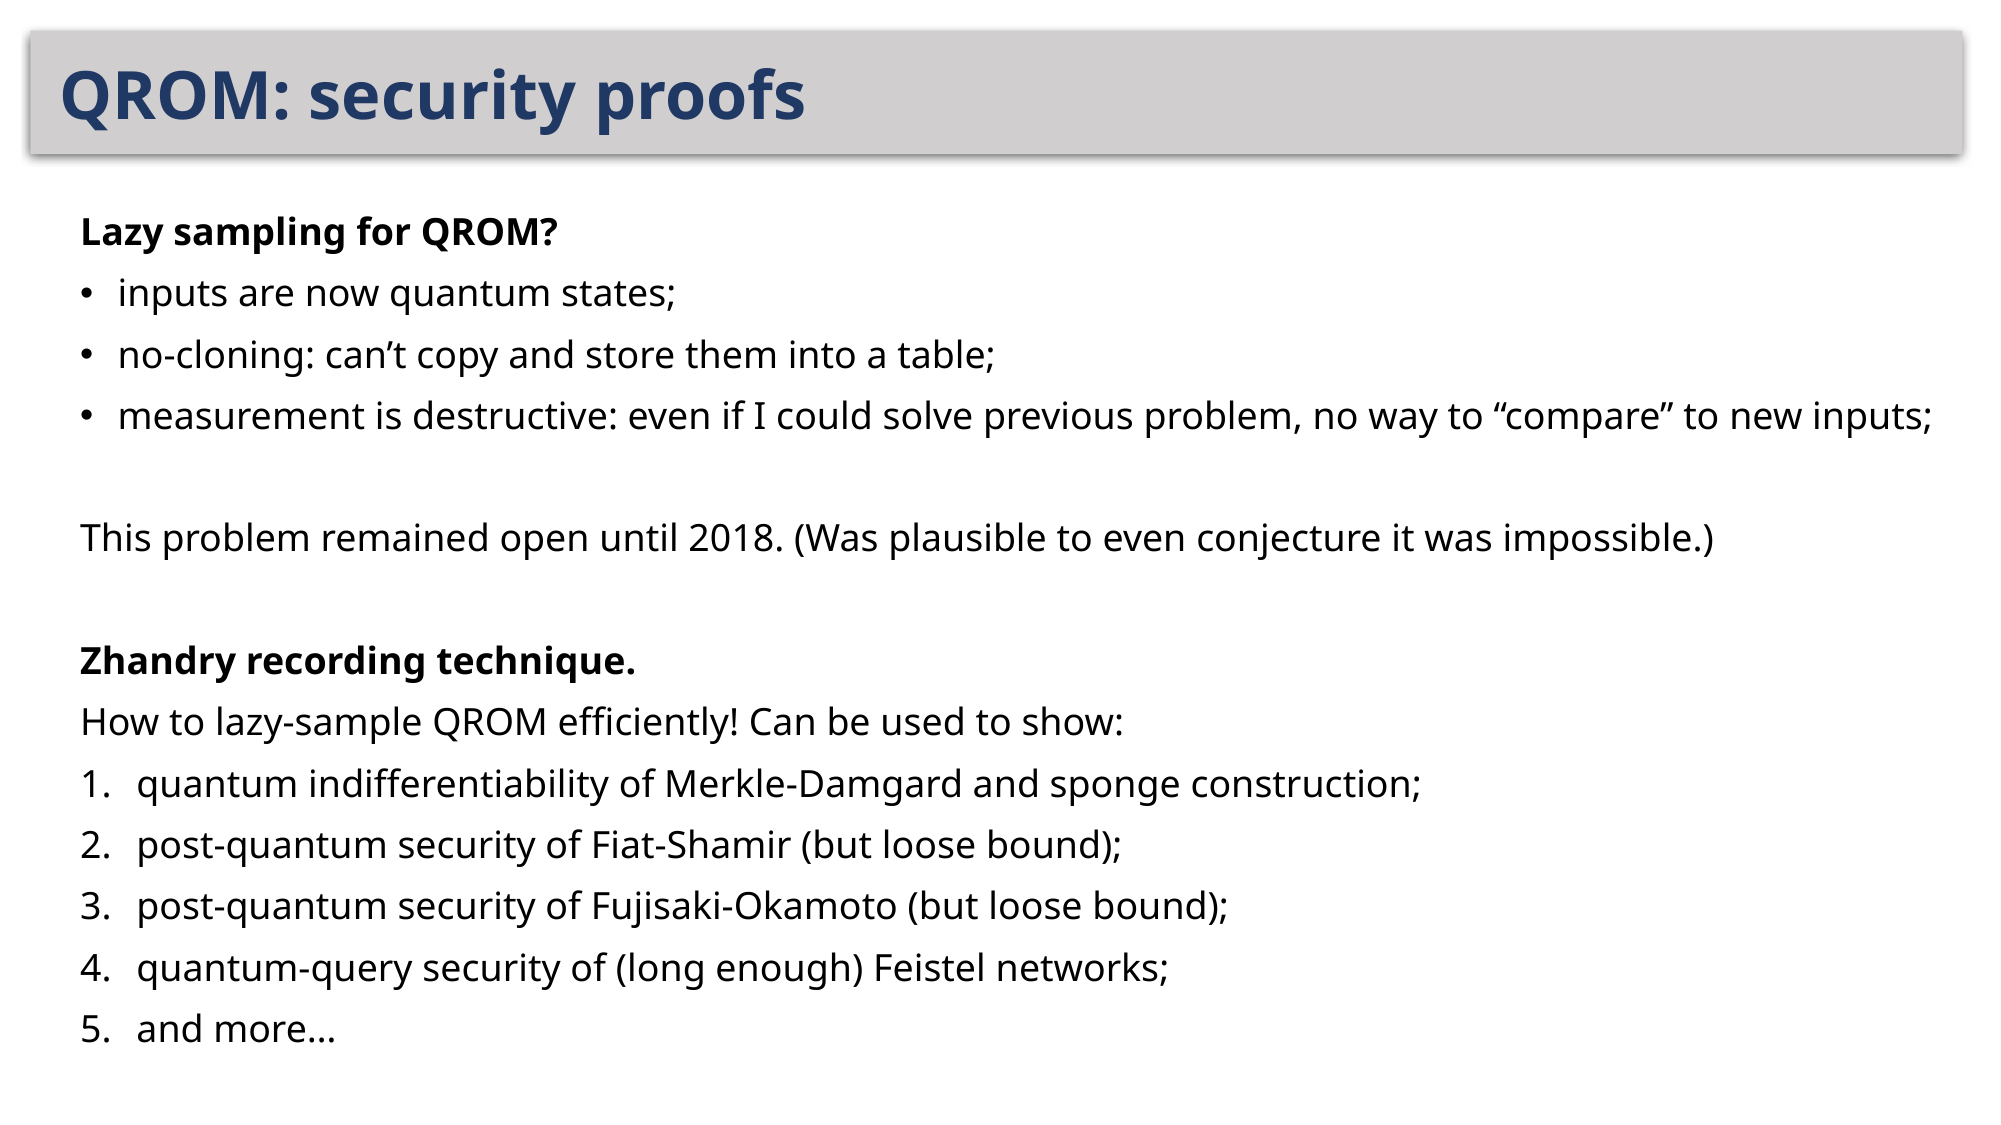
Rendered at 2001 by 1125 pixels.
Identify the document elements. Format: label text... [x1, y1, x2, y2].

text_box [30, 30, 1963, 155]
title QROM: security proofs [44, 41, 1970, 155]
list Lazy sampling for QROM? inputs are now quantum states; no-cloning: can’t copy and store them into a table; measurement is destructive: even if I could solve previous problem, no way to “compare” to new inputs; This problem remained open until 2018. (Was plausible to even conjecture it was impossible.) Zhandry recording technique. How to lazy-sample QROM efficiently! Can be used to show: quantum indifferentiability of Merkle-Damgard and sponge construction; post-quantum security of Fiat-Shamir (but loose bound); post-quantum security of Fujisaki-Okamoto (but loose bound); quantum-query security of (long enough) Feistel networks; and more… [65, 205, 1991, 1084]
